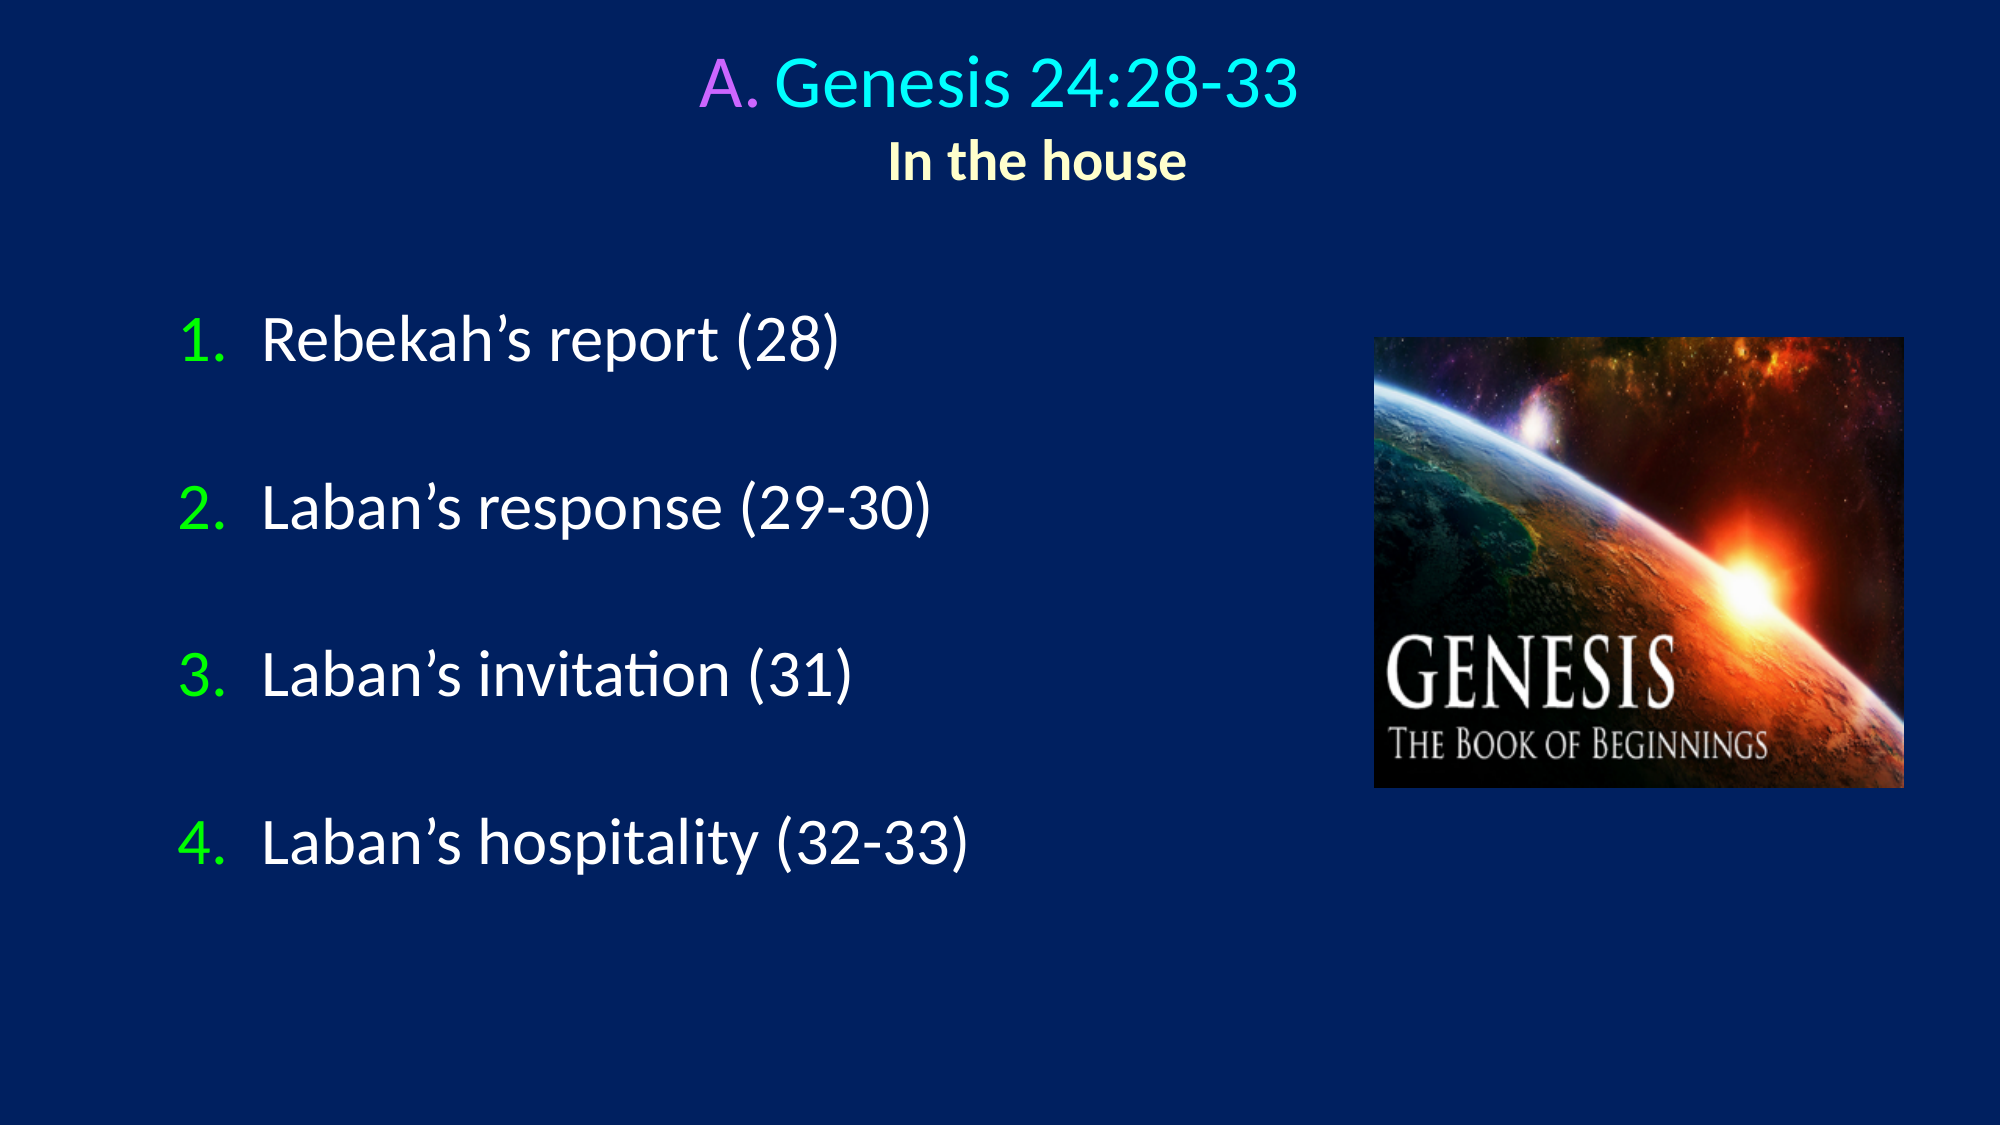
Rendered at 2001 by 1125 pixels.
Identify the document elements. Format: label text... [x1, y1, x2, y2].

title Genesis 24:28-33 In the house [535, 37, 1464, 188]
list Rebekah’s report (28) Laban’s response (29-30) Laban’s invitation (31) Laban’s hospitality (32-33) [162, 287, 1288, 901]
picture [1374, 337, 1905, 788]
